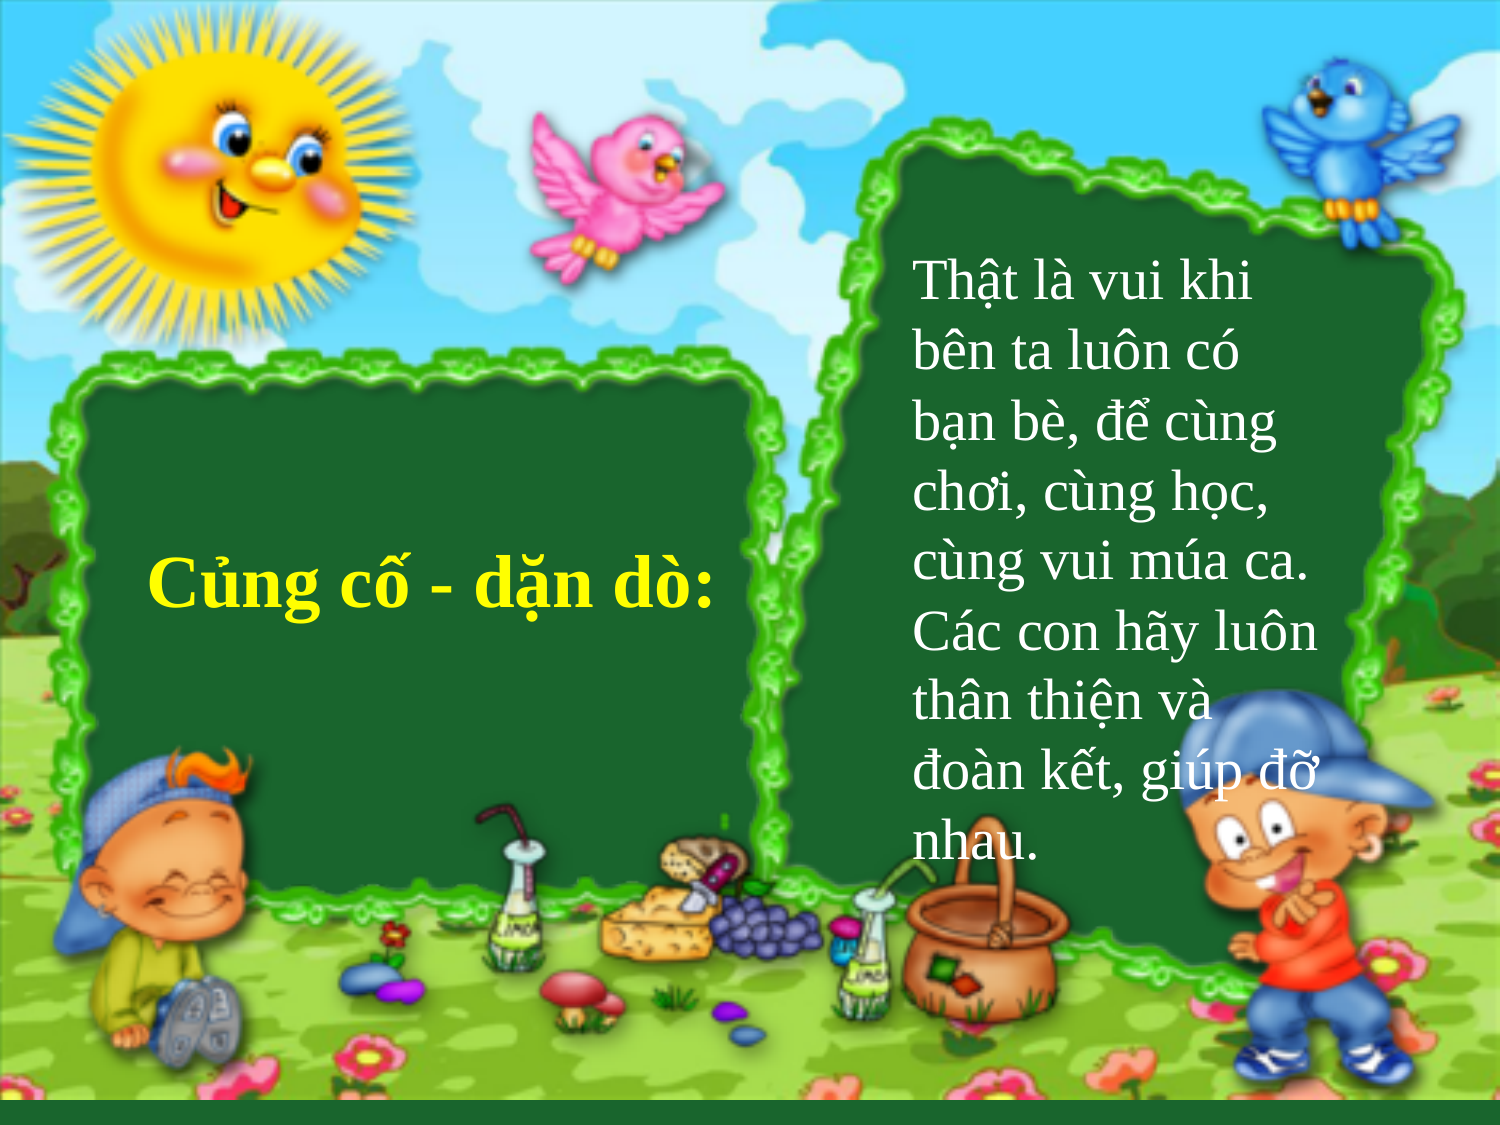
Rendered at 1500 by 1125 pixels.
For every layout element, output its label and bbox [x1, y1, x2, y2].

list [0, 0, 1500, 1101]
